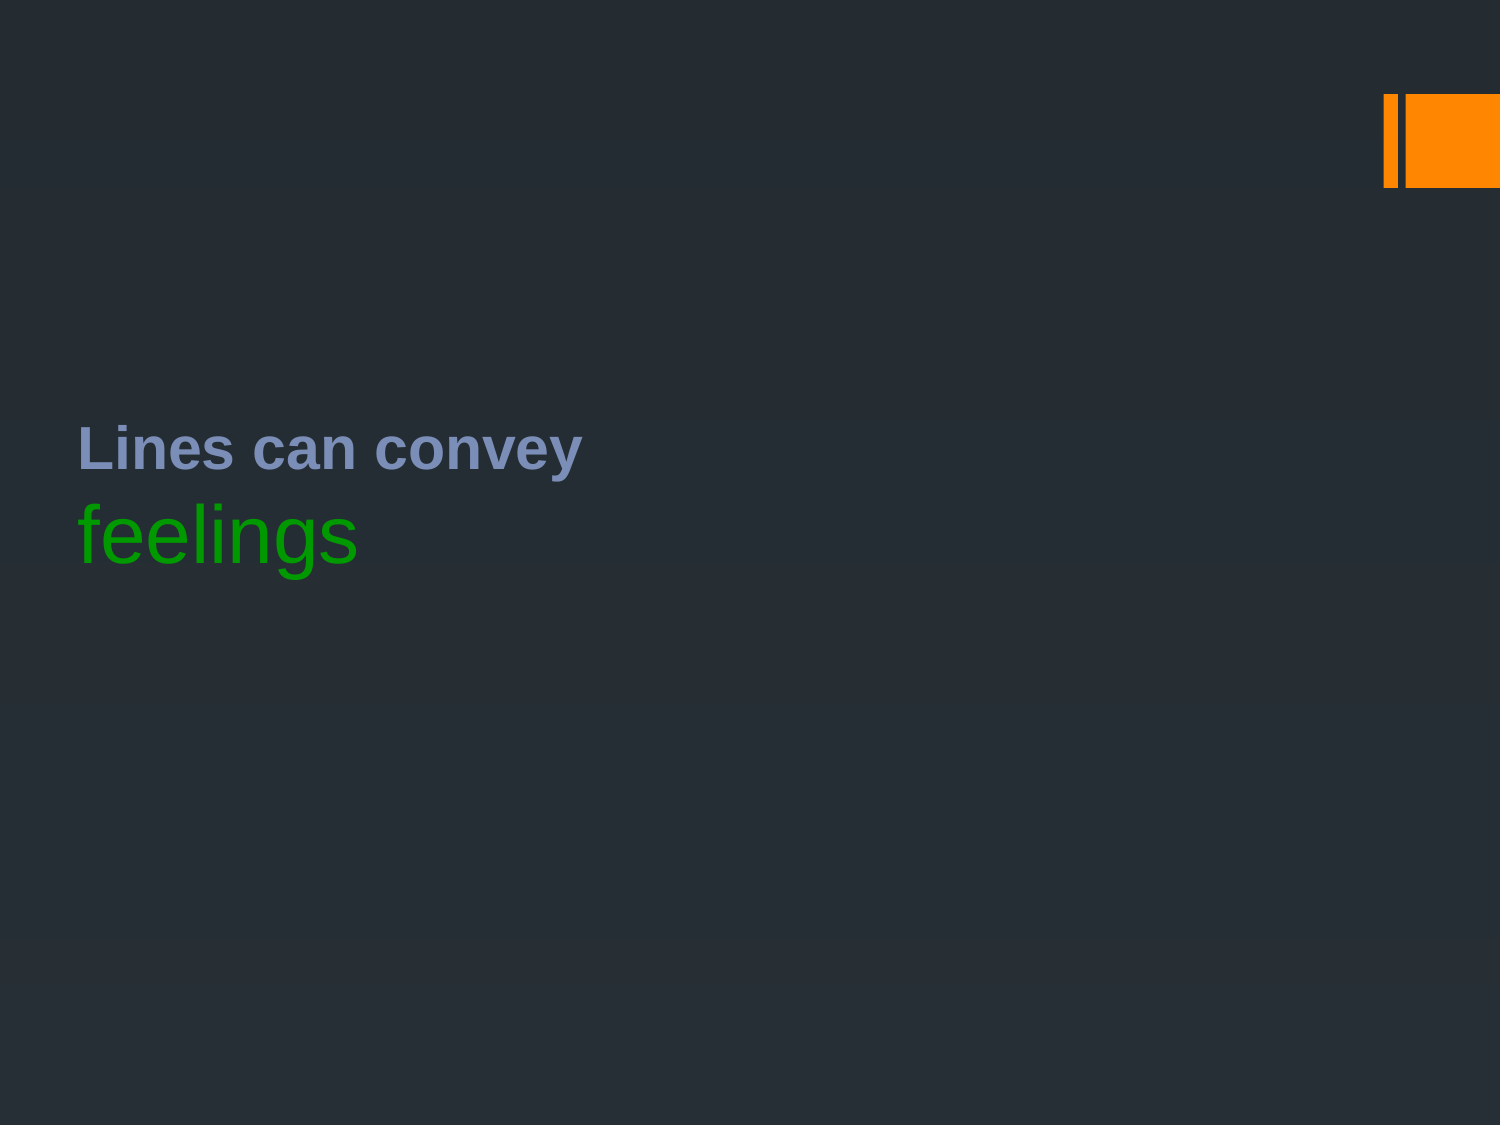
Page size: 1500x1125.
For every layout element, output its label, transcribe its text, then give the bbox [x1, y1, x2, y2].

title Lines can convey feelings [62, 399, 1413, 588]
